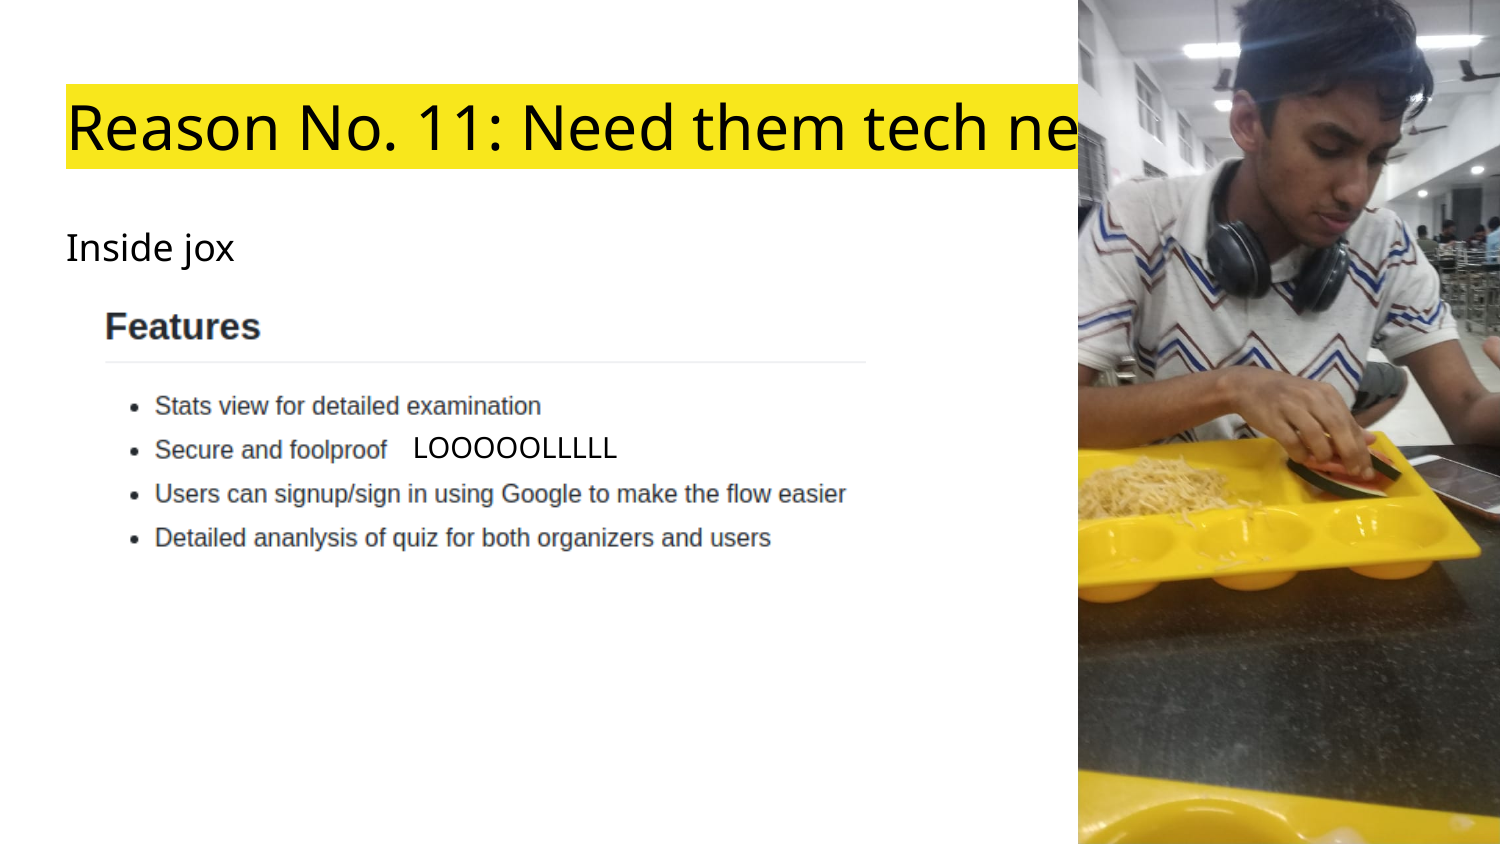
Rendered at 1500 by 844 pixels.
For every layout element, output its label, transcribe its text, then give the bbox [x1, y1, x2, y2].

list Inside jox [51, 202, 1072, 750]
picture [1077, 0, 1500, 844]
picture [90, 302, 867, 586]
title Reason No. 11: Need them tech news [51, 72, 1072, 167]
